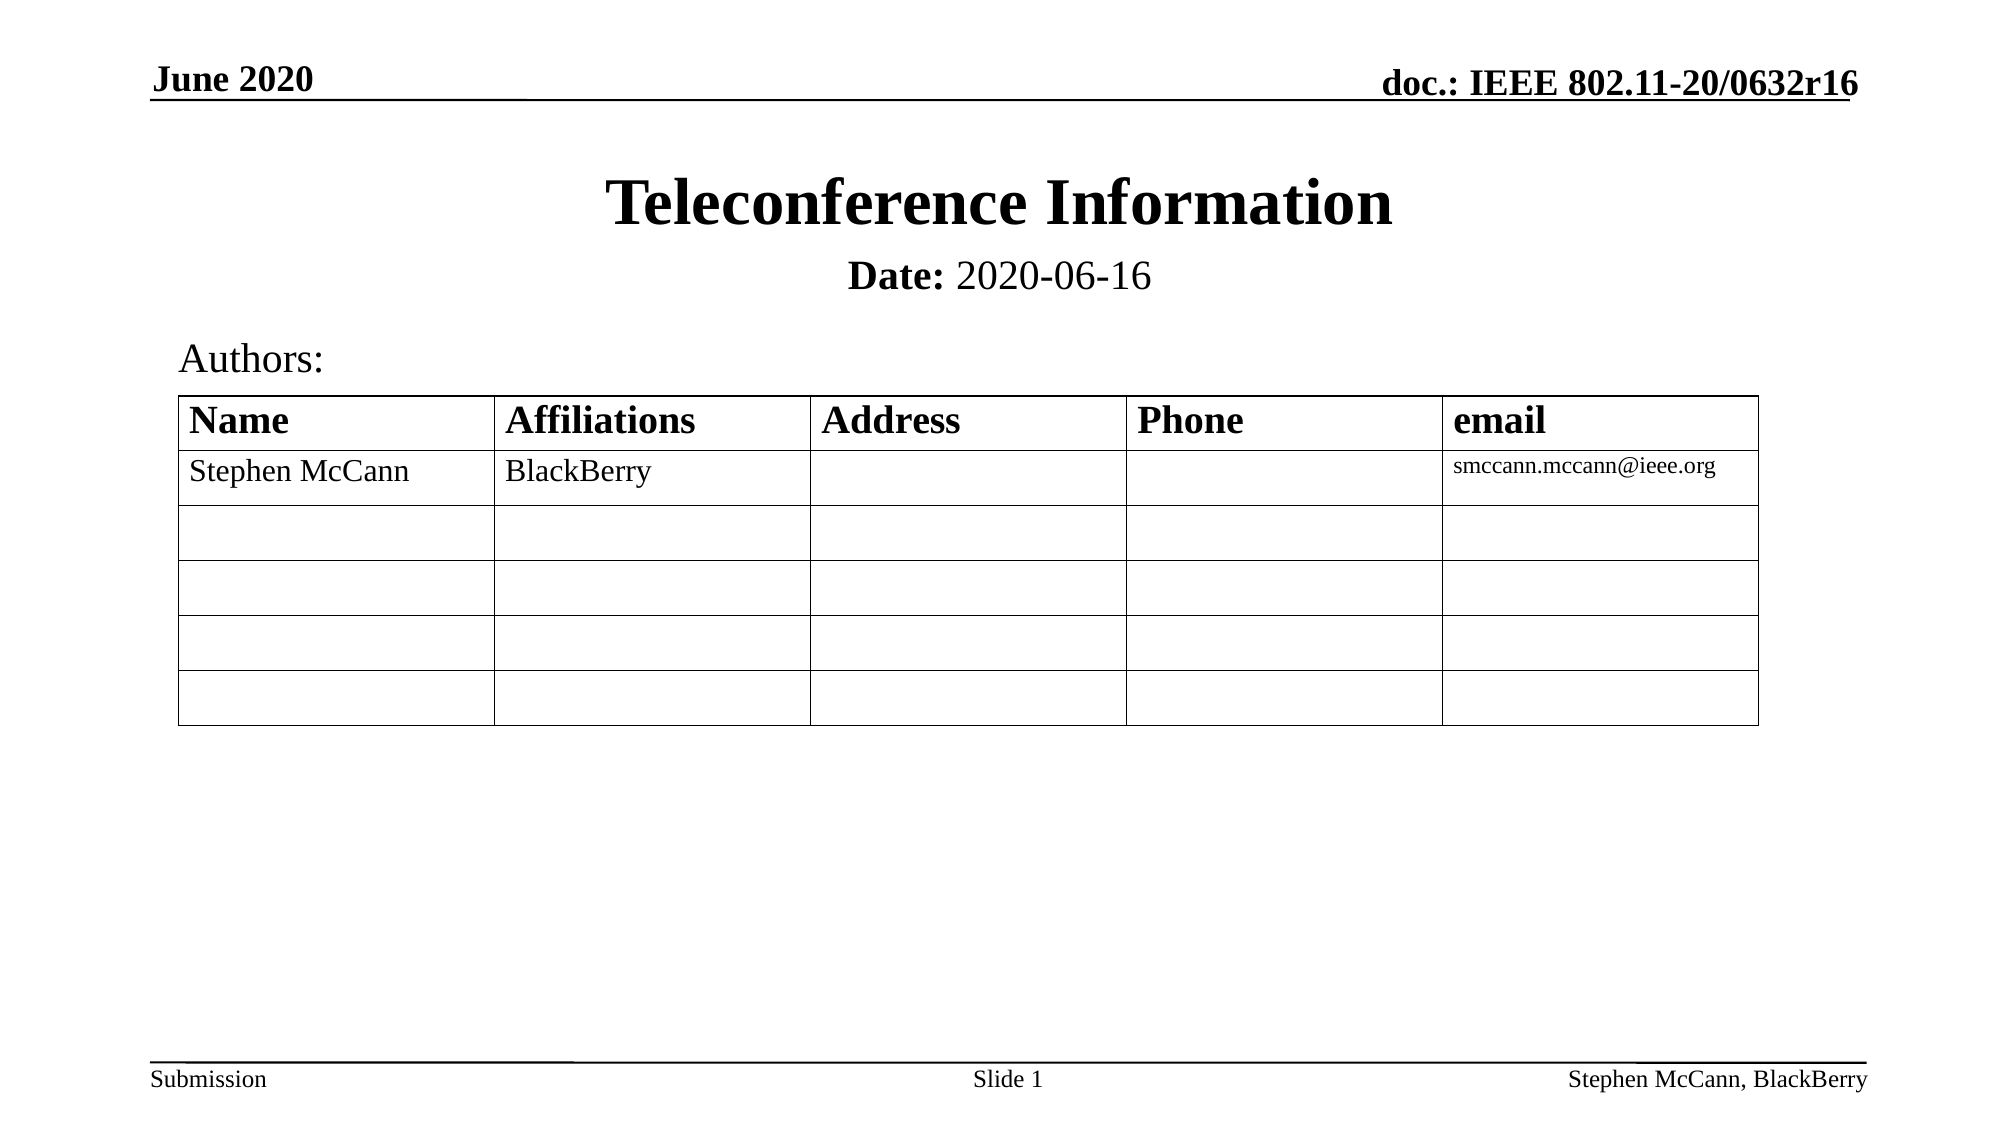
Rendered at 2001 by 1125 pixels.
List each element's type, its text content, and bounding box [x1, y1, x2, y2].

text_box Authors: [162, 323, 401, 387]
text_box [163, 395, 1807, 795]
title Teleconference Information [149, 76, 1851, 319]
footer Stephen McCann, BlackBerry [1171, 1061, 1869, 1093]
subtitle Date: 2020-06-16 [299, 239, 1701, 319]
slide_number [152, 54, 563, 100]
slide_number Slide 1 [950, 1061, 1067, 1123]
